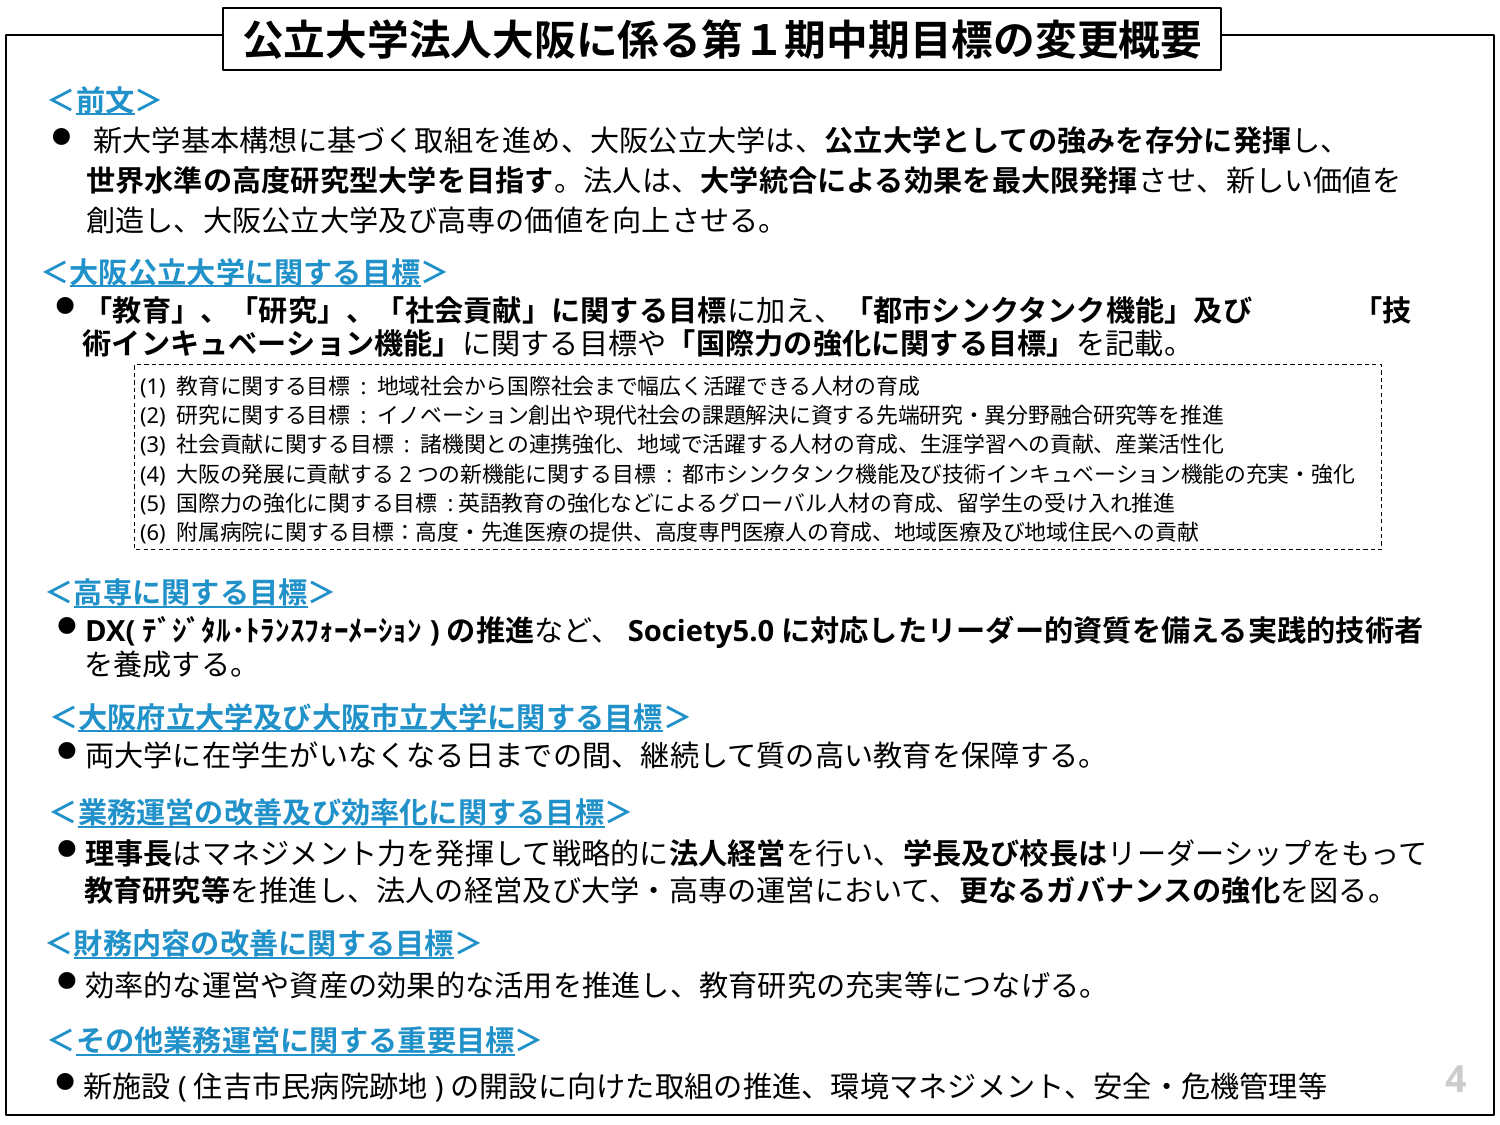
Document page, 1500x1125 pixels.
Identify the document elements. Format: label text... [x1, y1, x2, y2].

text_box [40, 789, 1461, 909]
text_box 新施設(住吉市民病院跡地)の開設に向けた取組の推進、環境マネジメント、安全・危機管理等 [39, 1116, 1417, 1121]
slide_number 4 [1411, 1036, 1500, 1125]
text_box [38, 569, 1461, 670]
text_box 公立大学法人大阪に係る第１期中期目標の変更概要 [222, 7, 1222, 71]
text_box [40, 694, 1133, 783]
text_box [38, 921, 1168, 1016]
text_box [5, 34, 1495, 1116]
